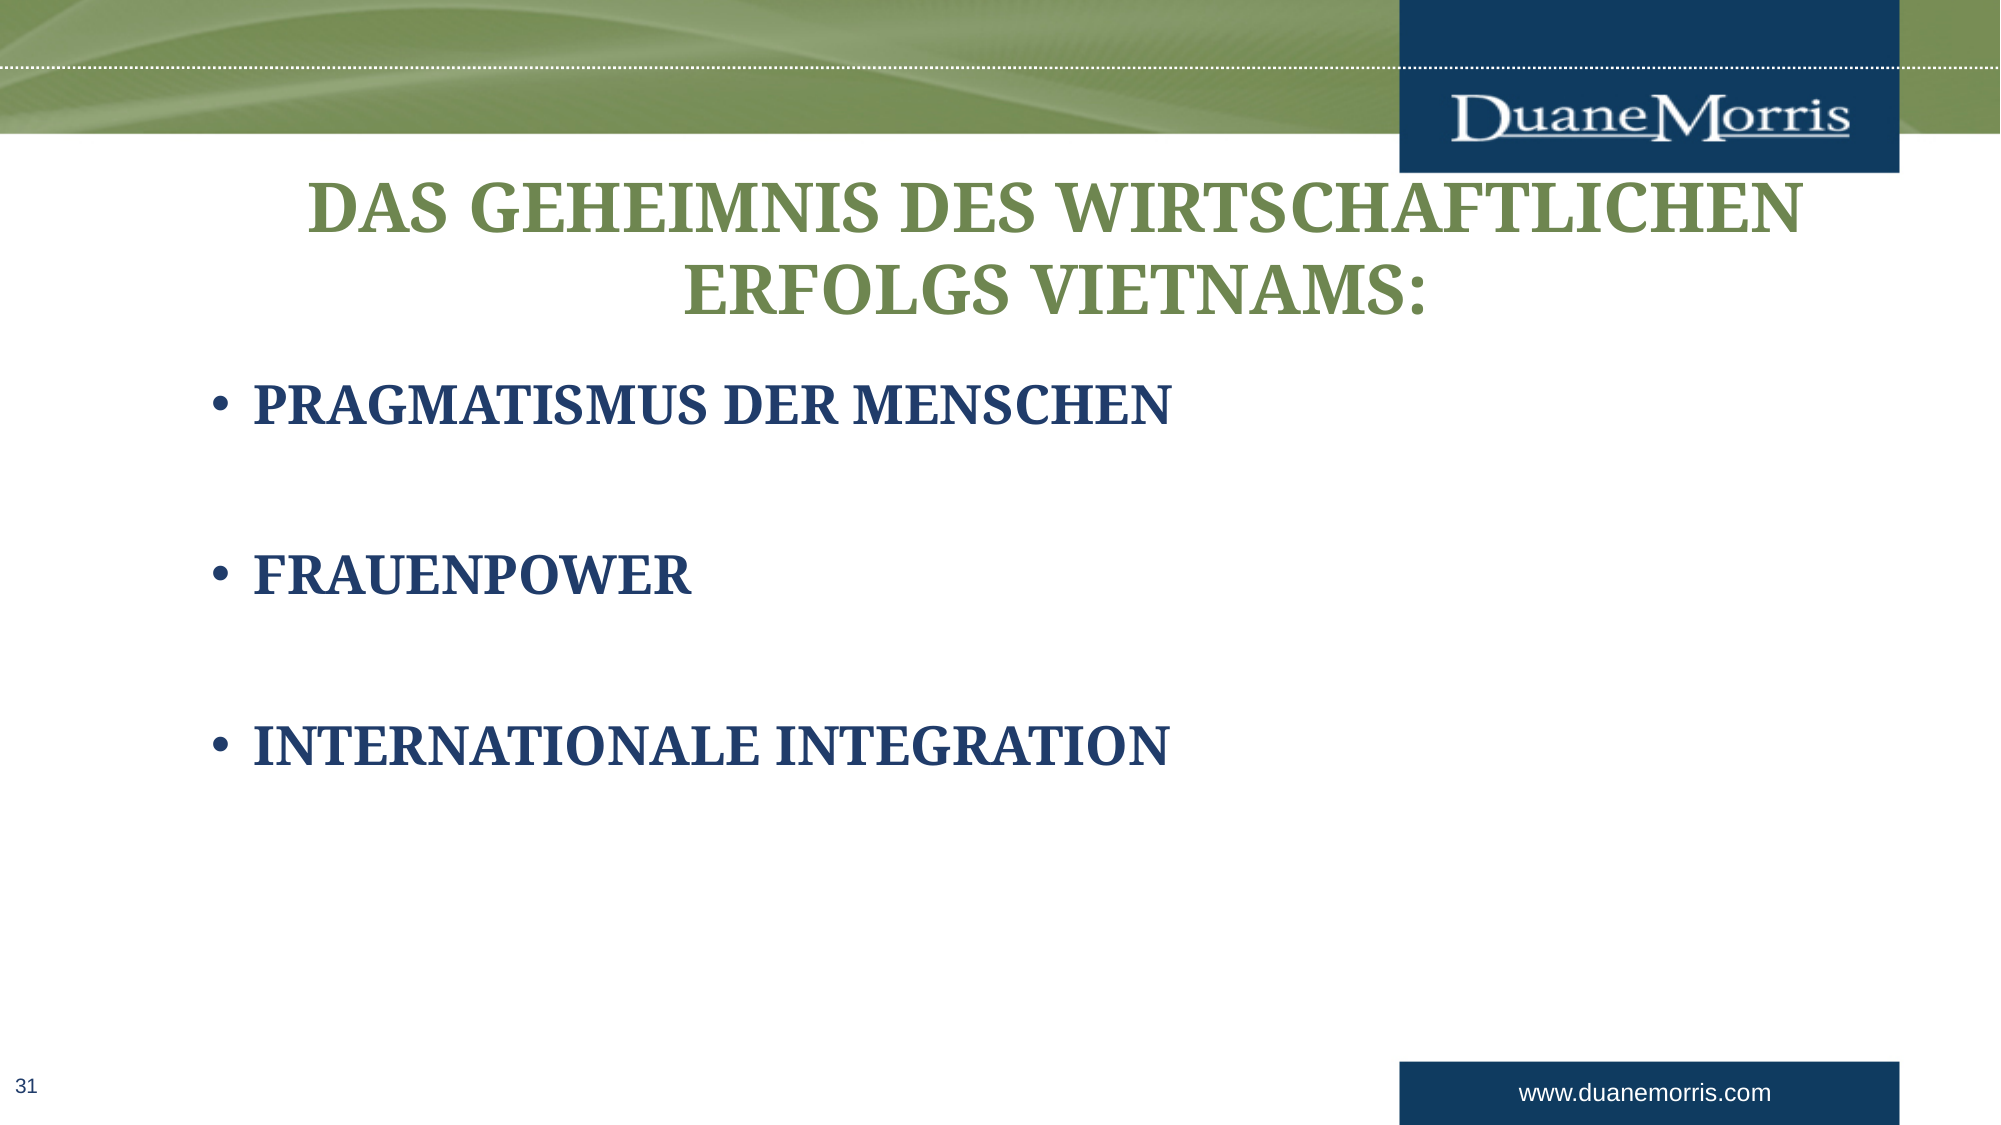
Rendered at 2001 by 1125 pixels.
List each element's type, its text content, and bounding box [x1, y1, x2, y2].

slide_number 31 [0, 1065, 467, 1125]
picture [0, 0, 2000, 1125]
list PRAGMATISMUS DER MENSCHEN FRAUENPOWER INTERNATIONALE INTEGRATION [174, 362, 1901, 988]
text_box DAS GEHEIMNIS DES WIRTSCHAFTLICHEN ERFOLGS VIETNAMS: [174, 174, 1938, 318]
